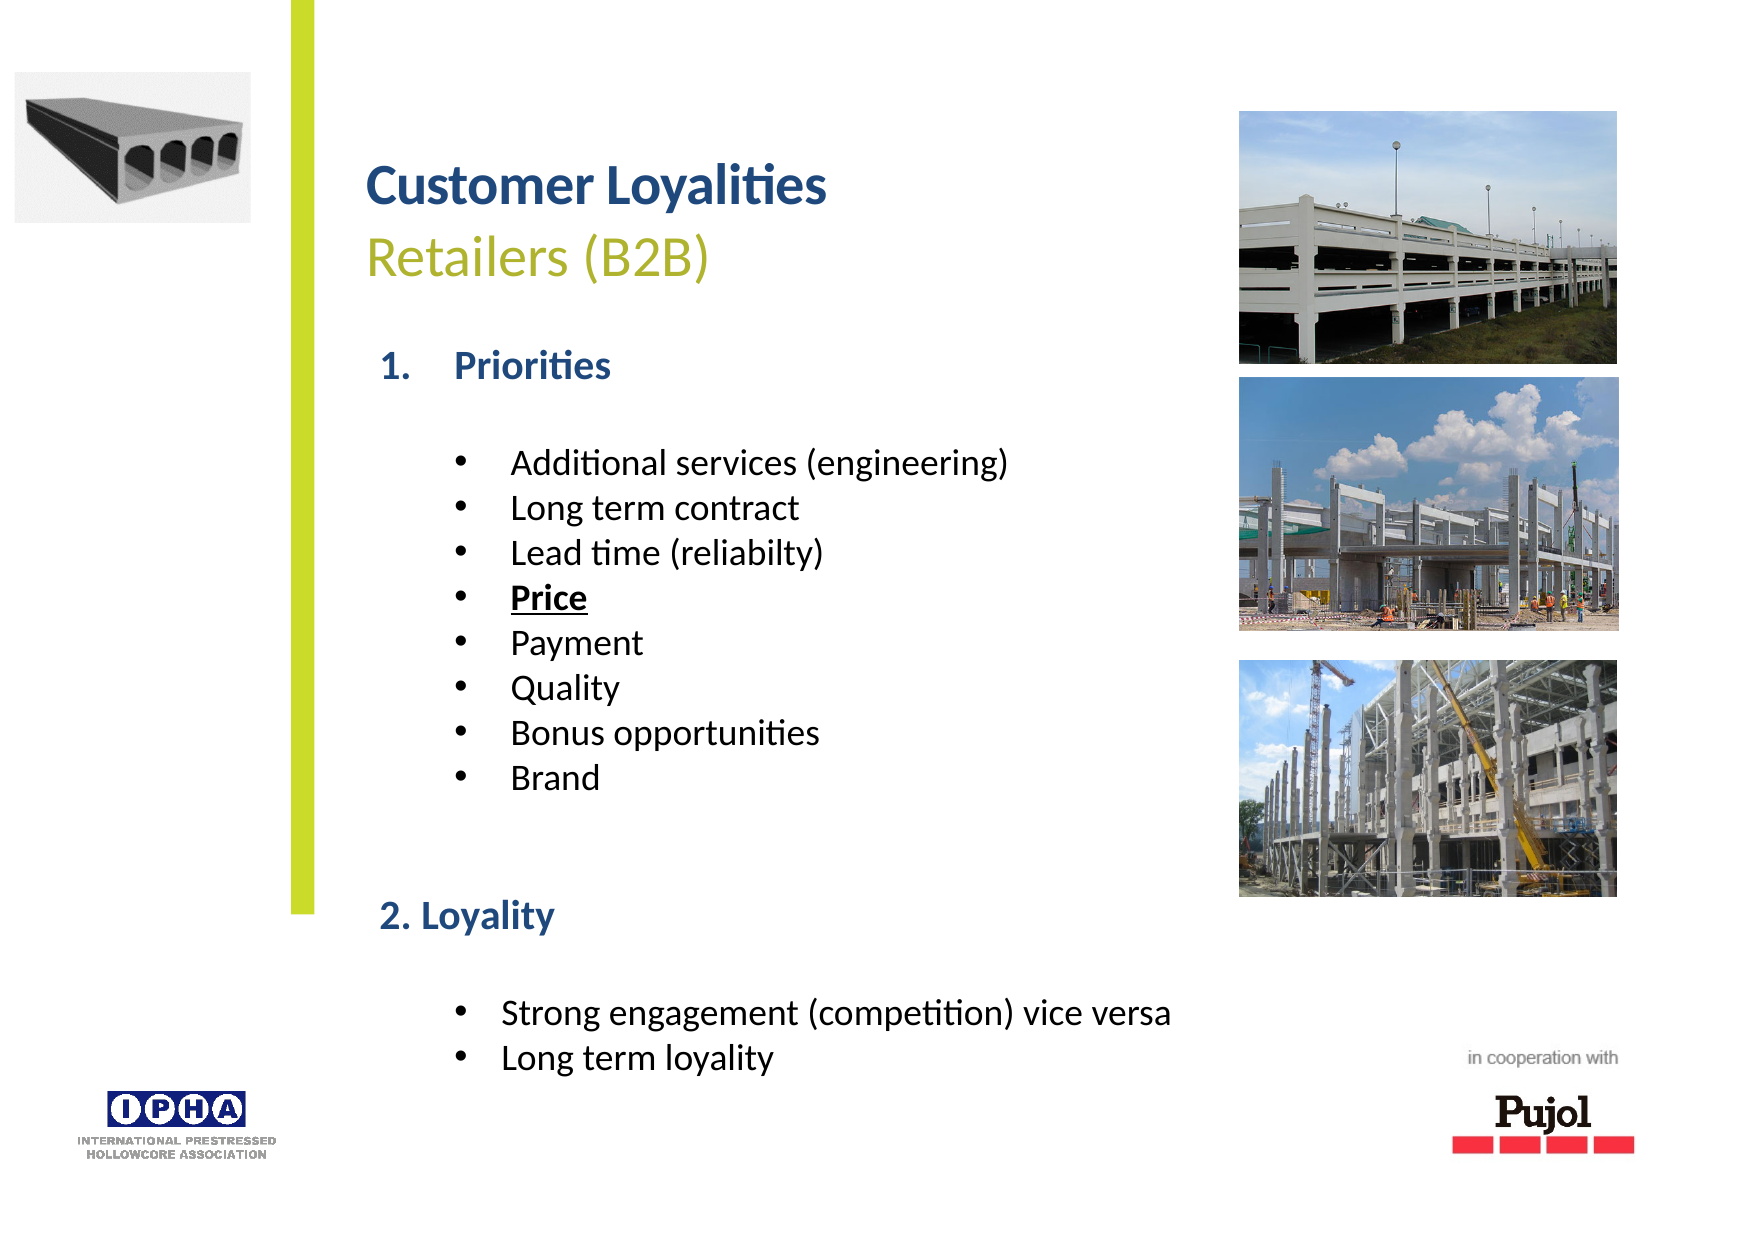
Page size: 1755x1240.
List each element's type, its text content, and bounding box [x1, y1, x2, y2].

picture [1238, 111, 1618, 364]
picture [14, 71, 251, 223]
text_box Priorities Additional services (engineering) Long term contract Lead time (reliabilty) Price Payment Quality Bonus opportunities Brand 2. Loyality Strong engagement (competition) vice versa Long term loyality [364, 330, 1653, 1240]
picture [1427, 1008, 1659, 1240]
text_box Customer Loyalities Retailers (B2B) [364, 144, 1165, 288]
picture [63, 1086, 289, 1163]
picture [1238, 377, 1620, 631]
picture [1239, 660, 1618, 898]
text_box [291, 0, 315, 915]
